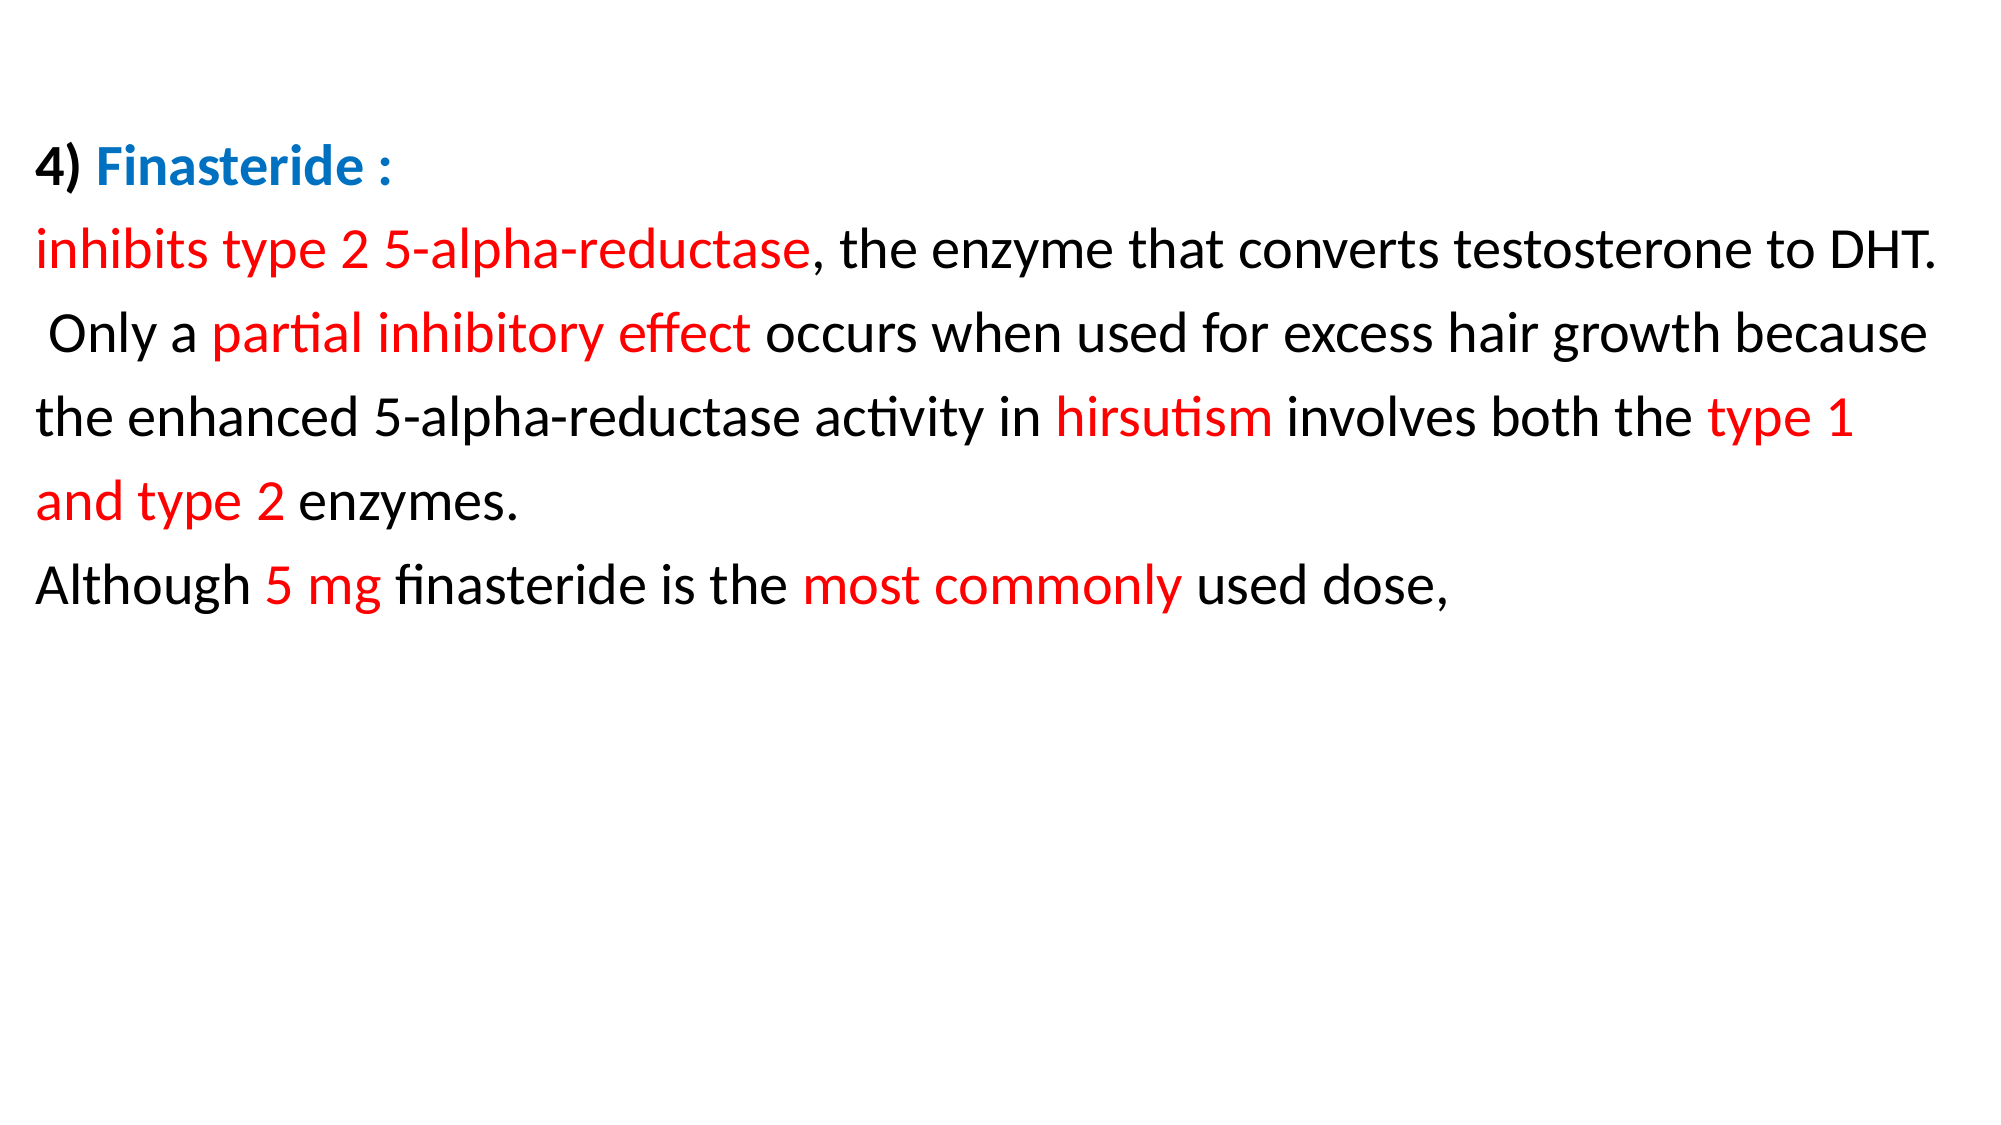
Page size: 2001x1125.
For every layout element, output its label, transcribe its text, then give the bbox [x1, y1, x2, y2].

list 4) Finasteride : inhibits type 2 5-alpha-reductase, the enzyme that converts testosterone to DHT. Only a partial inhibitory effect occurs when used for excess hair growth because the enhanced 5-alpha-reductase activity in hirsutism involves both the type 1 and type 2 enzymes. Although 5 mg finasteride is the most commonly used dose, [20, 127, 1978, 1125]
